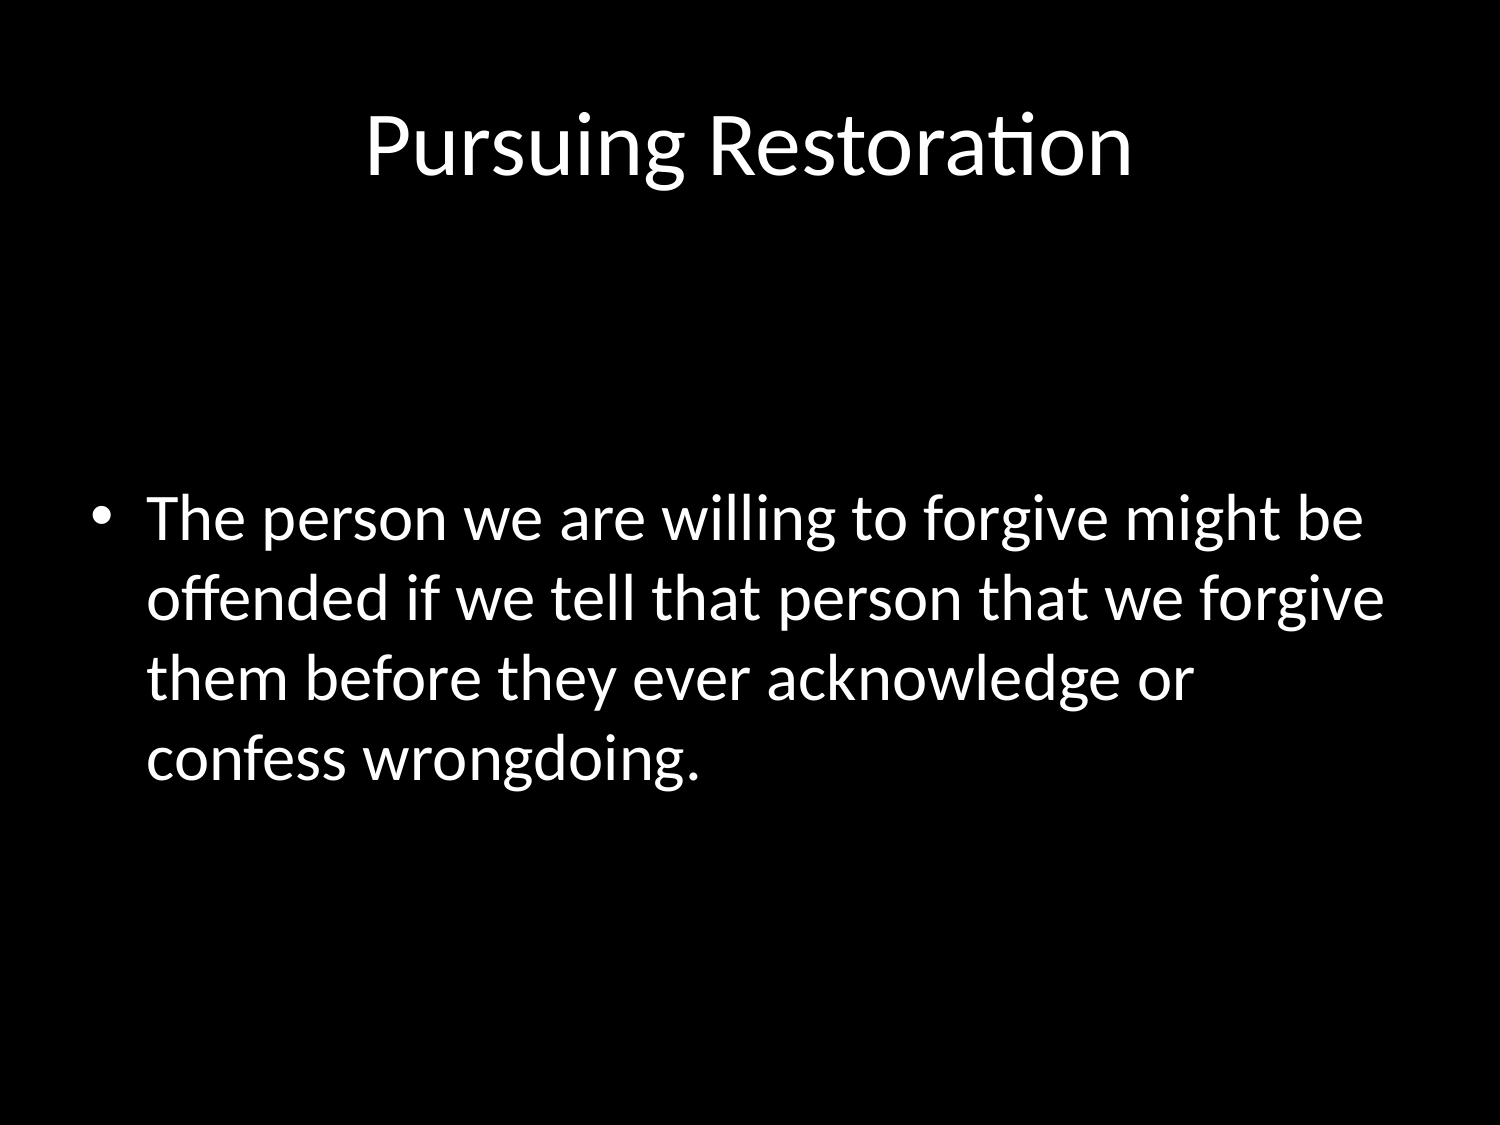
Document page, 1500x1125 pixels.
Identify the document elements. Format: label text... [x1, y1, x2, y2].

list The person we are willing to forgive might be offended if we tell that person that we forgive them before they ever acknowledge or confess wrongdoing. [75, 262, 1425, 1005]
title Pursuing Restoration [75, 45, 1425, 233]
